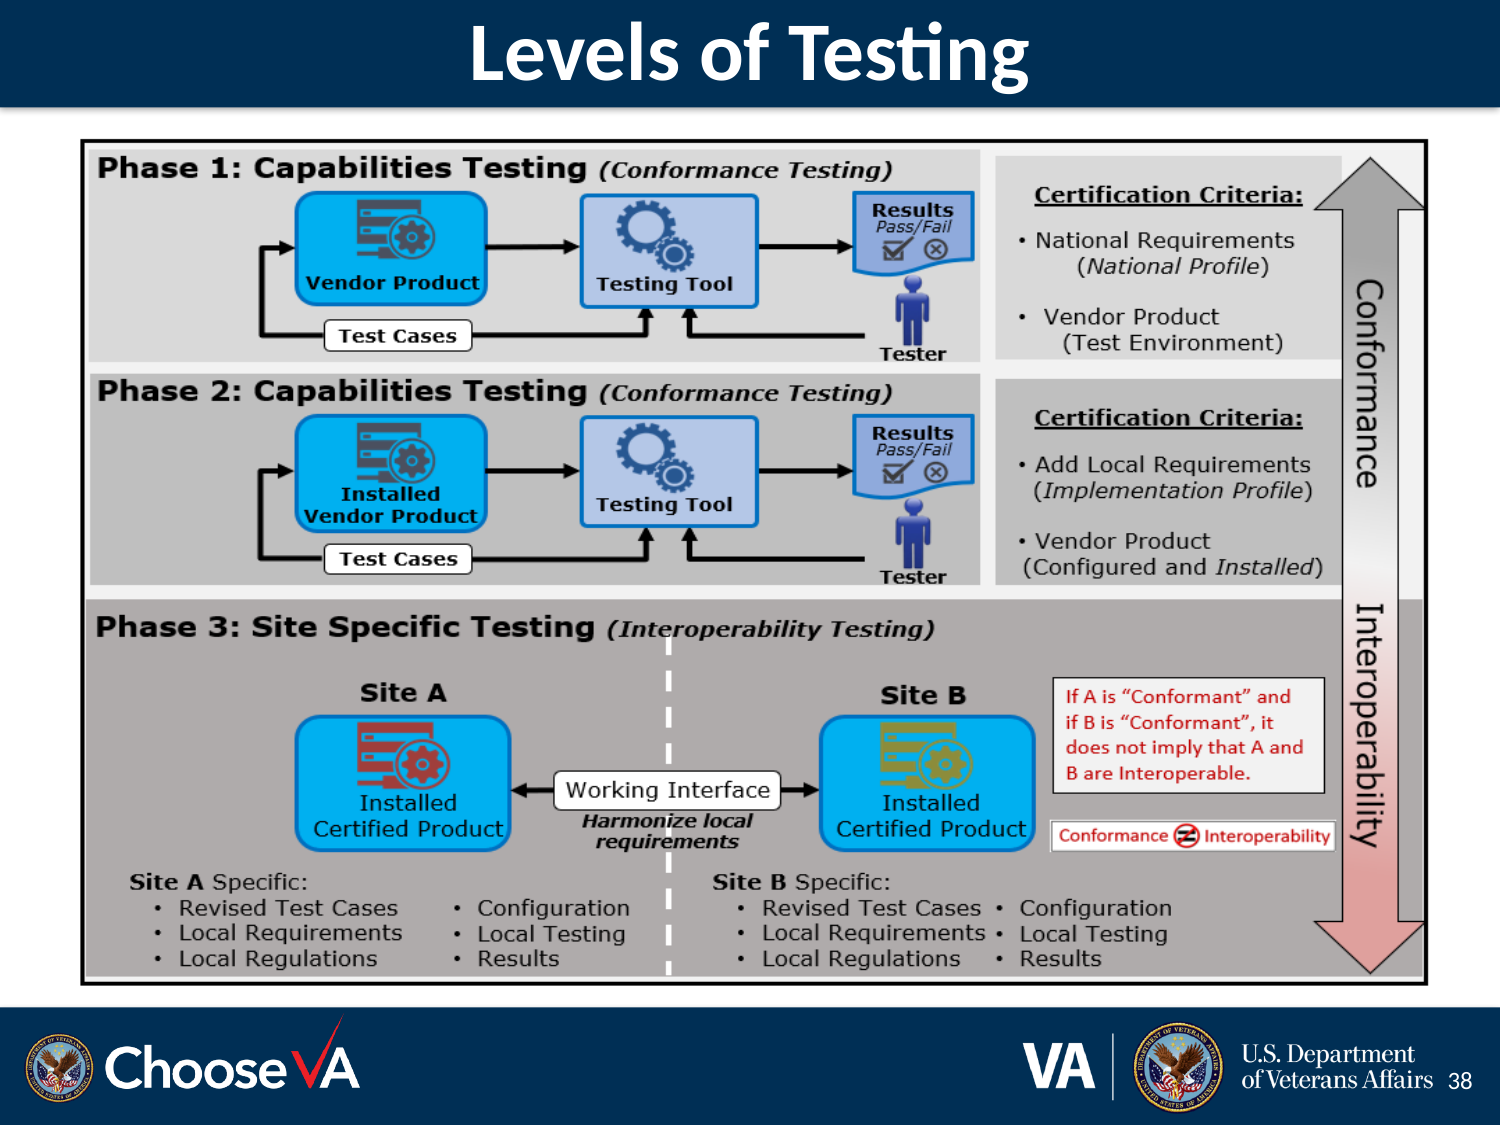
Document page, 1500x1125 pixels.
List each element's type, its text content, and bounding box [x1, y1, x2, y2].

slide_number 38 [1425, 1049, 1489, 1110]
picture [1017, 1014, 1438, 1120]
picture [74, 134, 1438, 991]
picture [24, 1012, 360, 1103]
title Levels of Testing [0, 0, 1500, 108]
